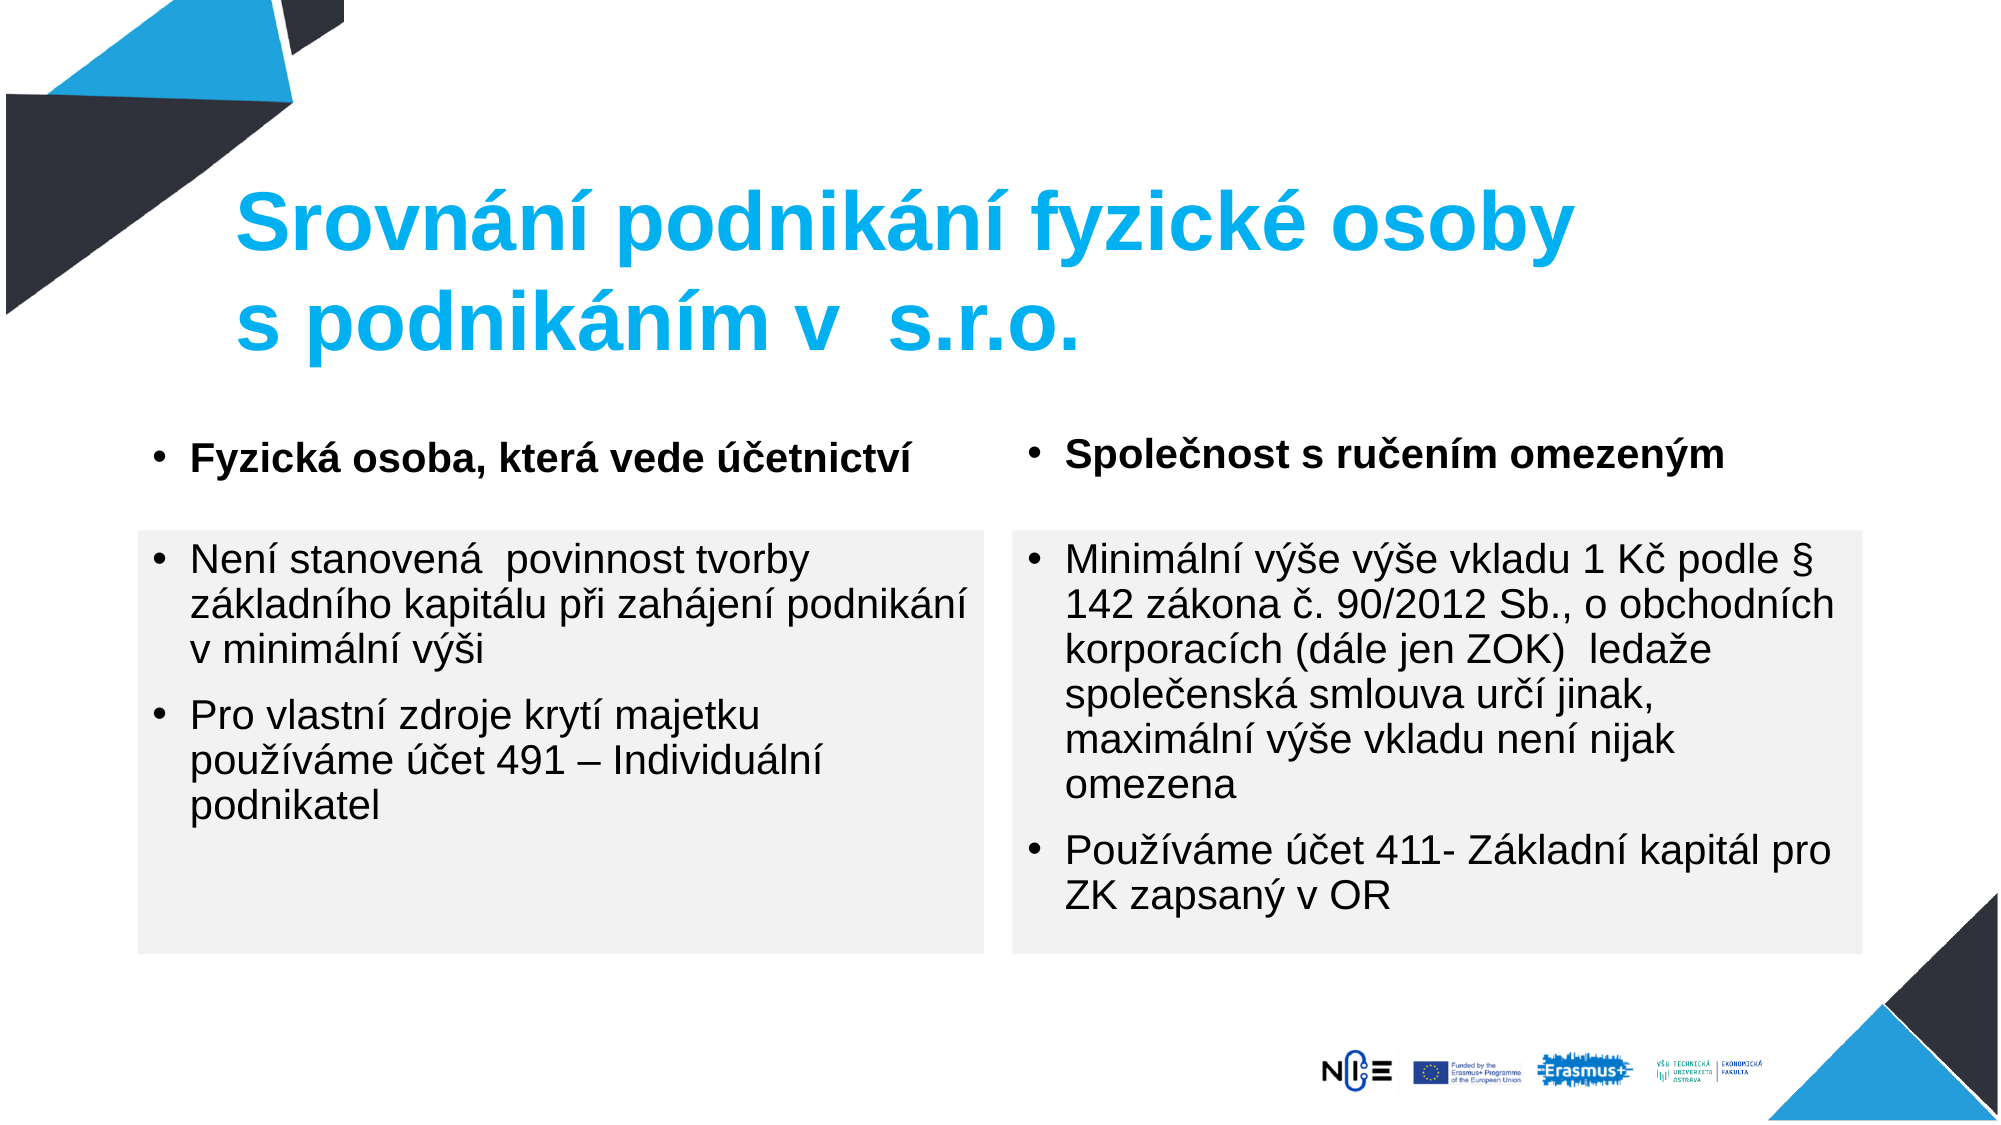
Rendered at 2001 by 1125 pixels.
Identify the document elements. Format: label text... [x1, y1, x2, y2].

text_box Společnost s ručením omezeným [1012, 425, 1863, 488]
text_box Není stanovená povinnost tvorby základního kapitálu při zahájení podnikání v minimální výši Pro vlastní zdroje krytí majetku používáme účet 491 – Individuální podnikatel [137, 530, 984, 955]
title Srovnání podnikání fyzické osoby s podnikáním v s.r.o. [220, 196, 1619, 338]
picture [6, 0, 344, 318]
text_box Fyzická osoba, která vede účetnictví [137, 357, 984, 493]
text_box Minimální výše výše vkladu 1 Kč podle § 142 zákona č. 90/2012 Sb., o obchodních korporacích (dále jen ZOK) ledaže společenská smlouva určí jinak, maximální výše vkladu není nijak omezena Používáme účet 411- Základní kapitál pro ZK zapsaný v OR [1012, 530, 1863, 955]
picture [1308, 888, 2000, 1125]
